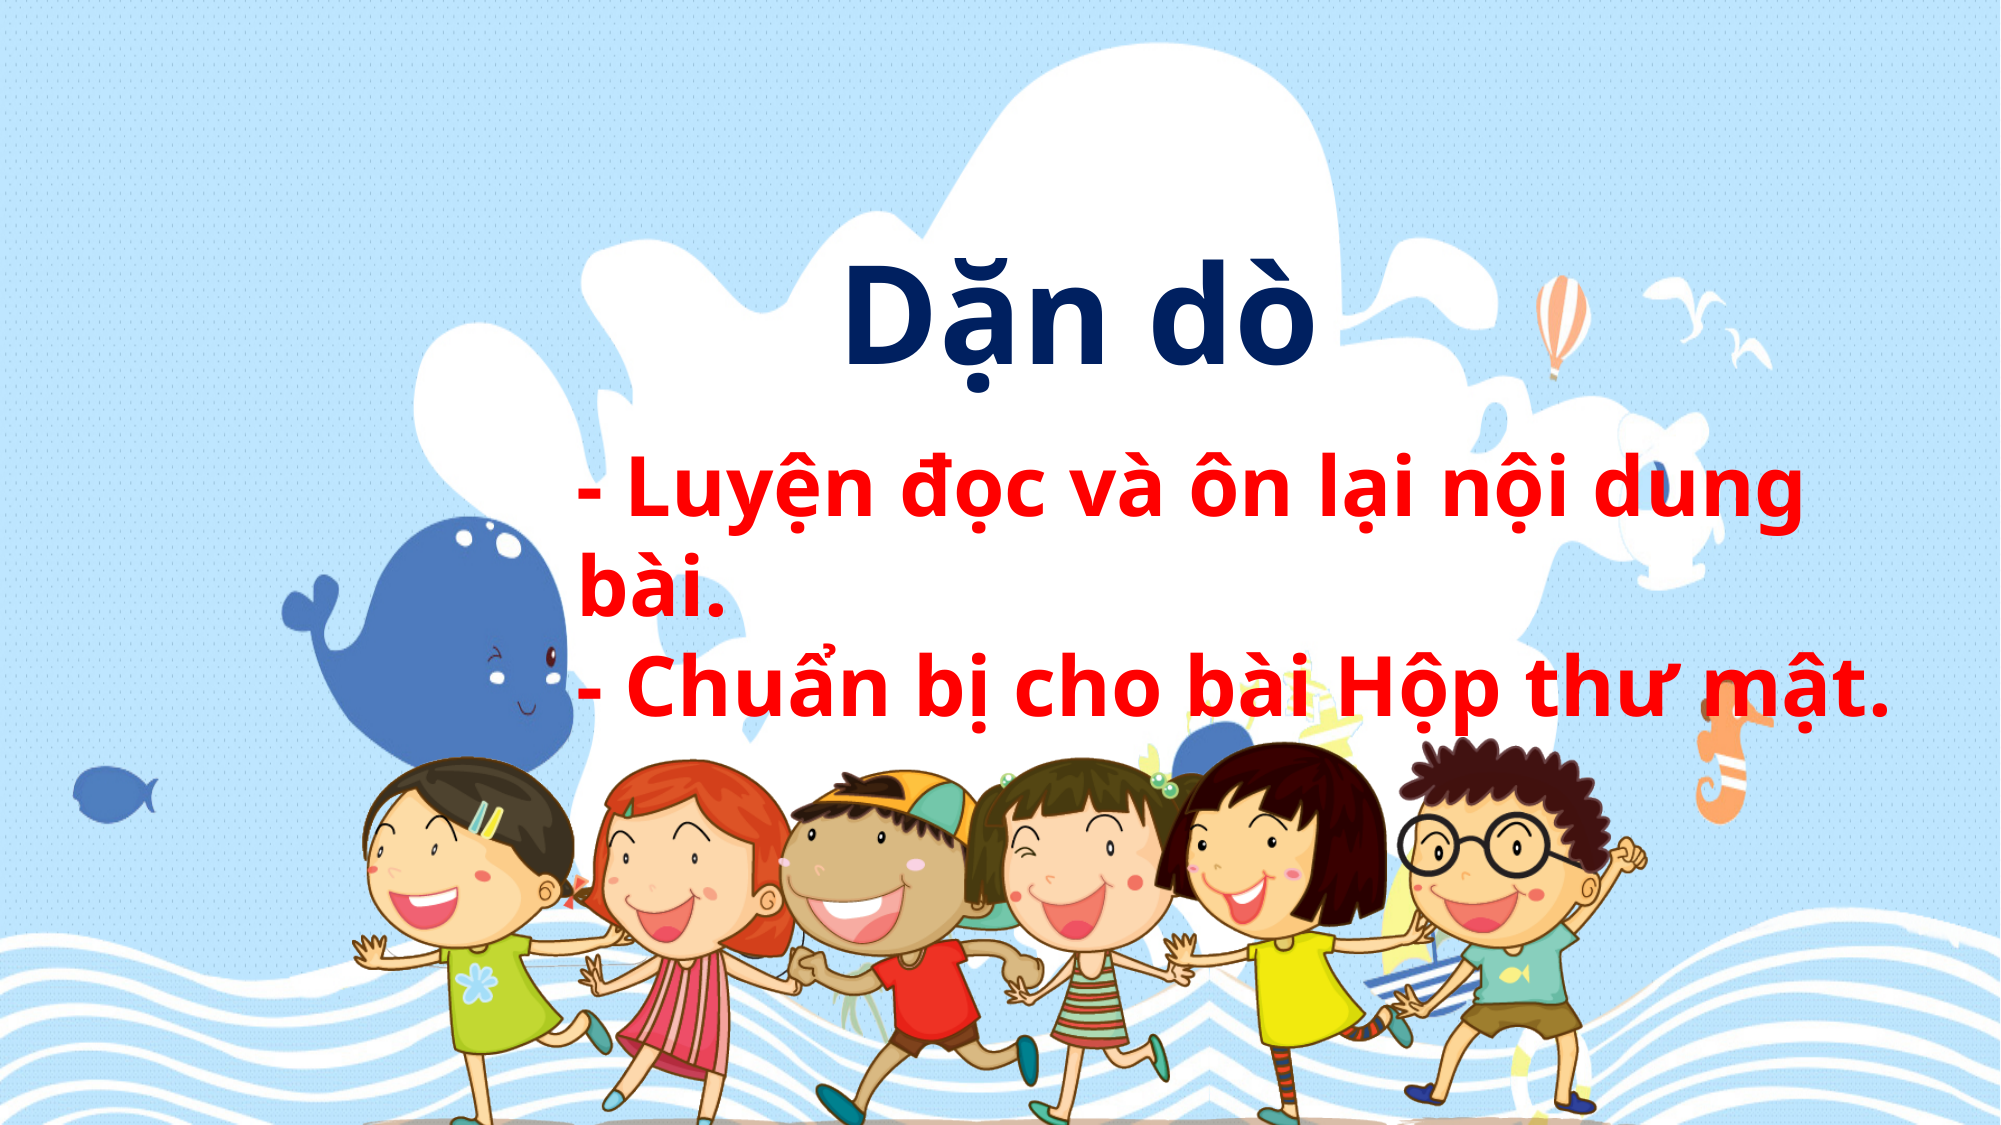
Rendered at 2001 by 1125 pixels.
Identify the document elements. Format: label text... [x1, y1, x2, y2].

picture [0, 0, 2001, 1125]
text_box Dặn dò [822, 219, 1336, 400]
text_box - Luyện đọc và ôn lại nội dung bài. - Chuẩn bị cho bài Hộp thư mật. [561, 425, 1944, 741]
